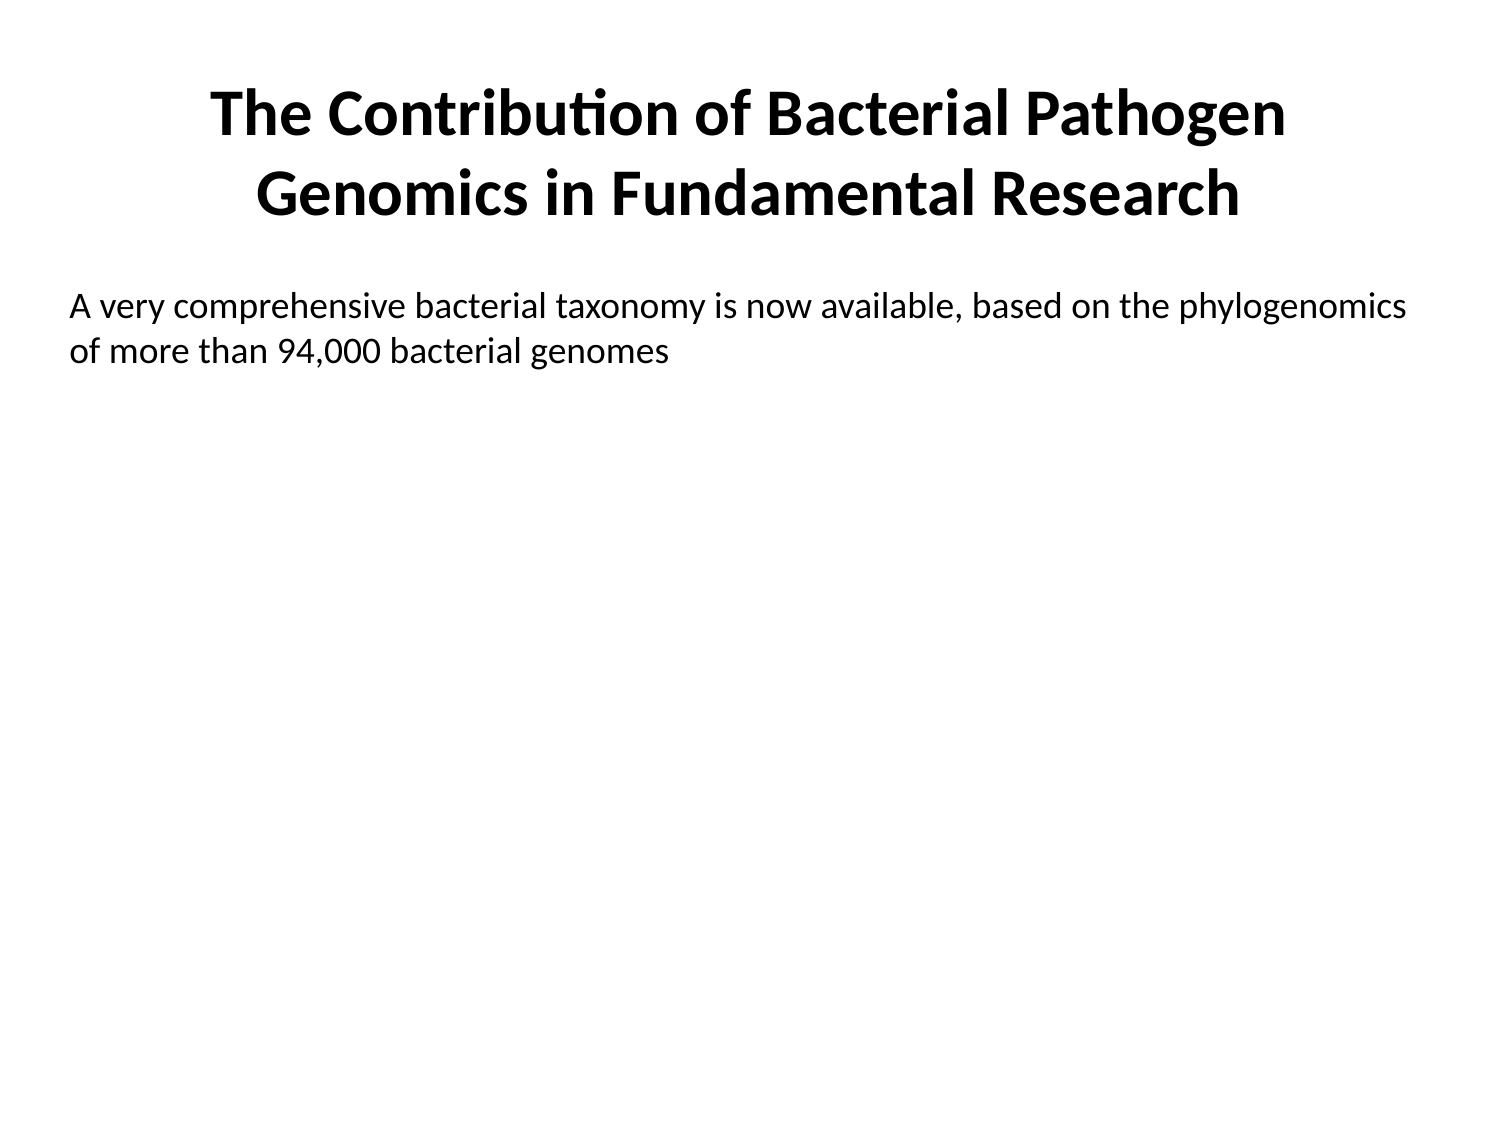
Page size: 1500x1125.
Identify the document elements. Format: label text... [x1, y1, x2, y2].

text_box The Contribution of Bacterial Pathogen Genomics in Fundamental Research [54, 61, 1445, 237]
text_box A very comprehensive bacterial taxonomy is now available, based on the phylogenomics of more than 94,000 bacterial genomes [54, 273, 1467, 379]
